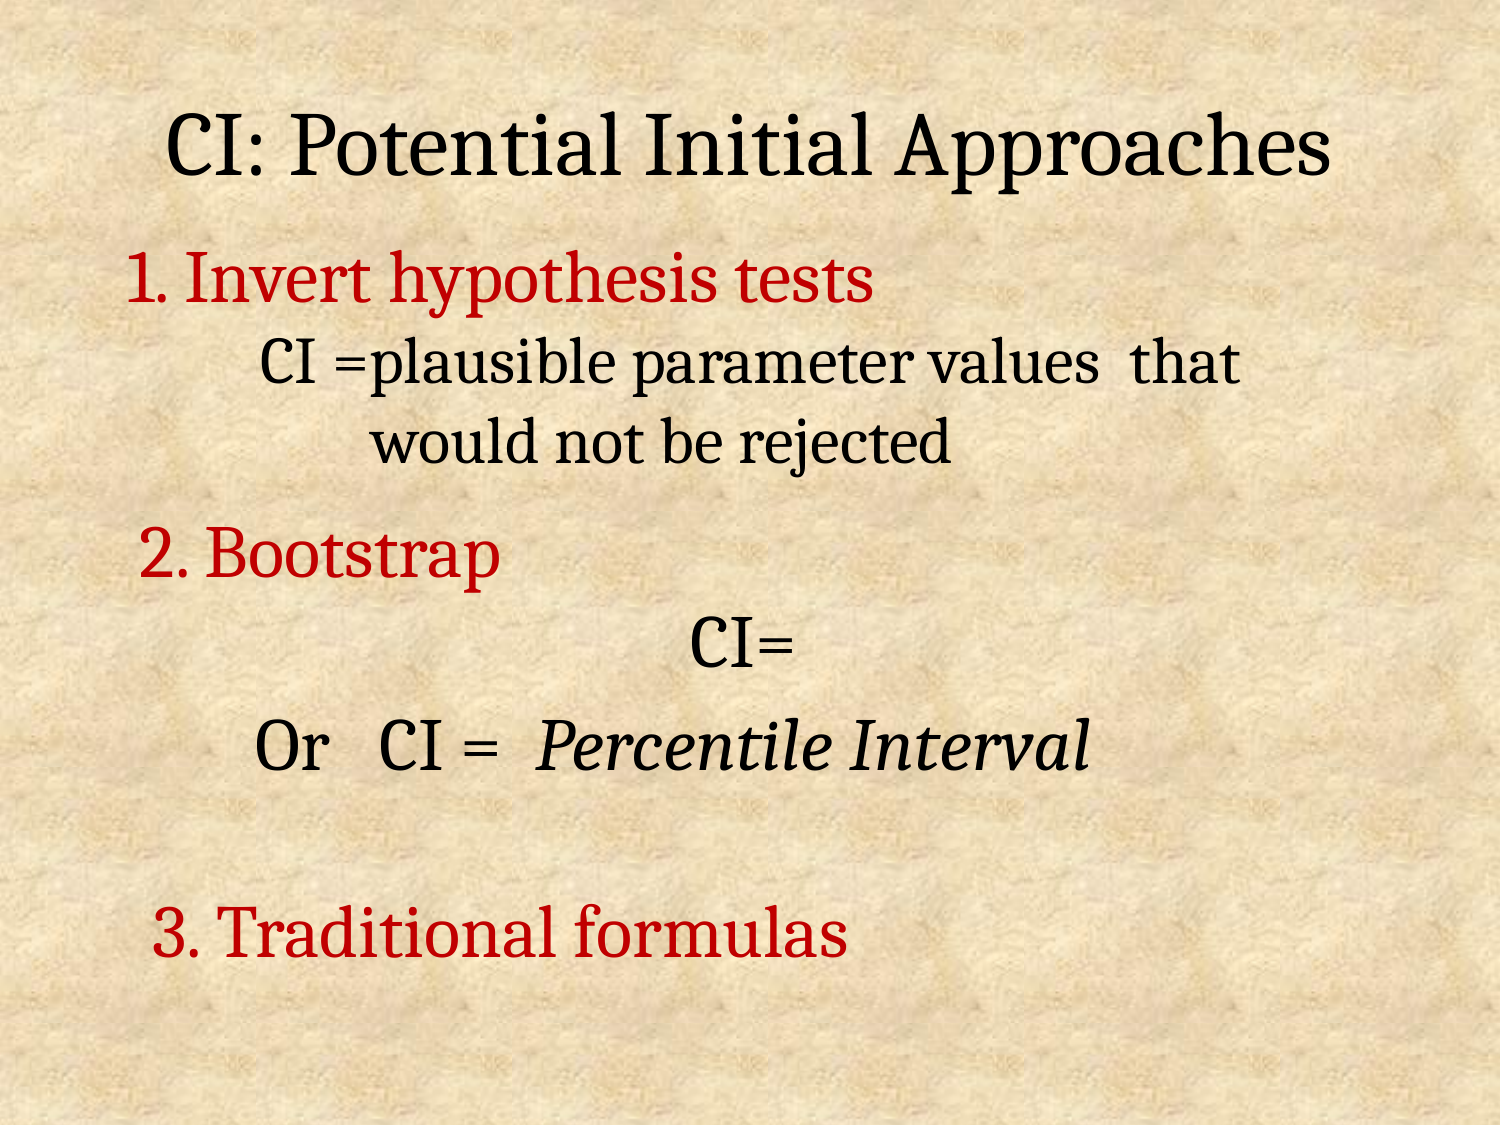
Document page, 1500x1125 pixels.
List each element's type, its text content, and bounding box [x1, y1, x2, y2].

title CI: Potential Initial Approaches [75, 45, 1425, 233]
text_box 1. Invert hypothesis tests CI =plausible parameter values that would not be rejected [112, 219, 1413, 485]
picture [0, 0, 1500, 1125]
text_box 3. Traditional formulas [137, 874, 1075, 980]
